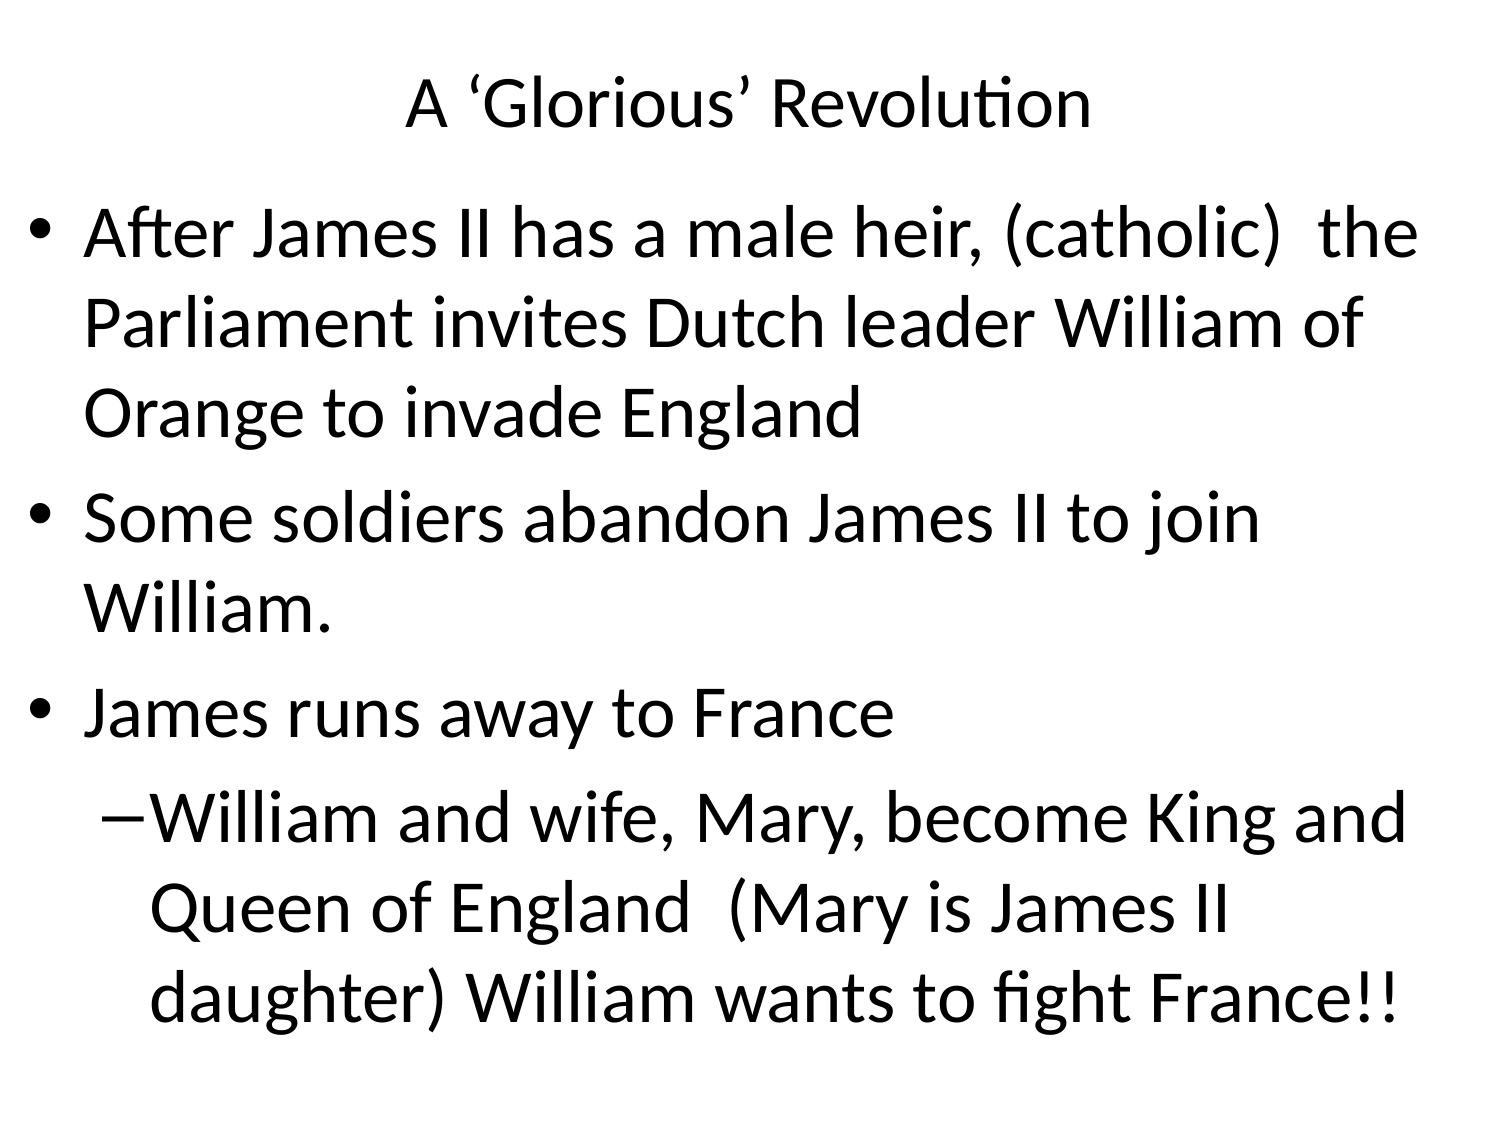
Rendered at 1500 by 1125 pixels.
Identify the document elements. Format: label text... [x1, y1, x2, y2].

list After James II has a male heir, (catholic) the Parliament invites Dutch leader William of Orange to invade England Some soldiers abandon James II to join William. James runs away to France William and wife, Mary, become King and Queen of England (Mary is James II daughter) William wants to fight France!! [12, 174, 1463, 1088]
title A ‘Glorious’ Revolution [75, 45, 1425, 150]
